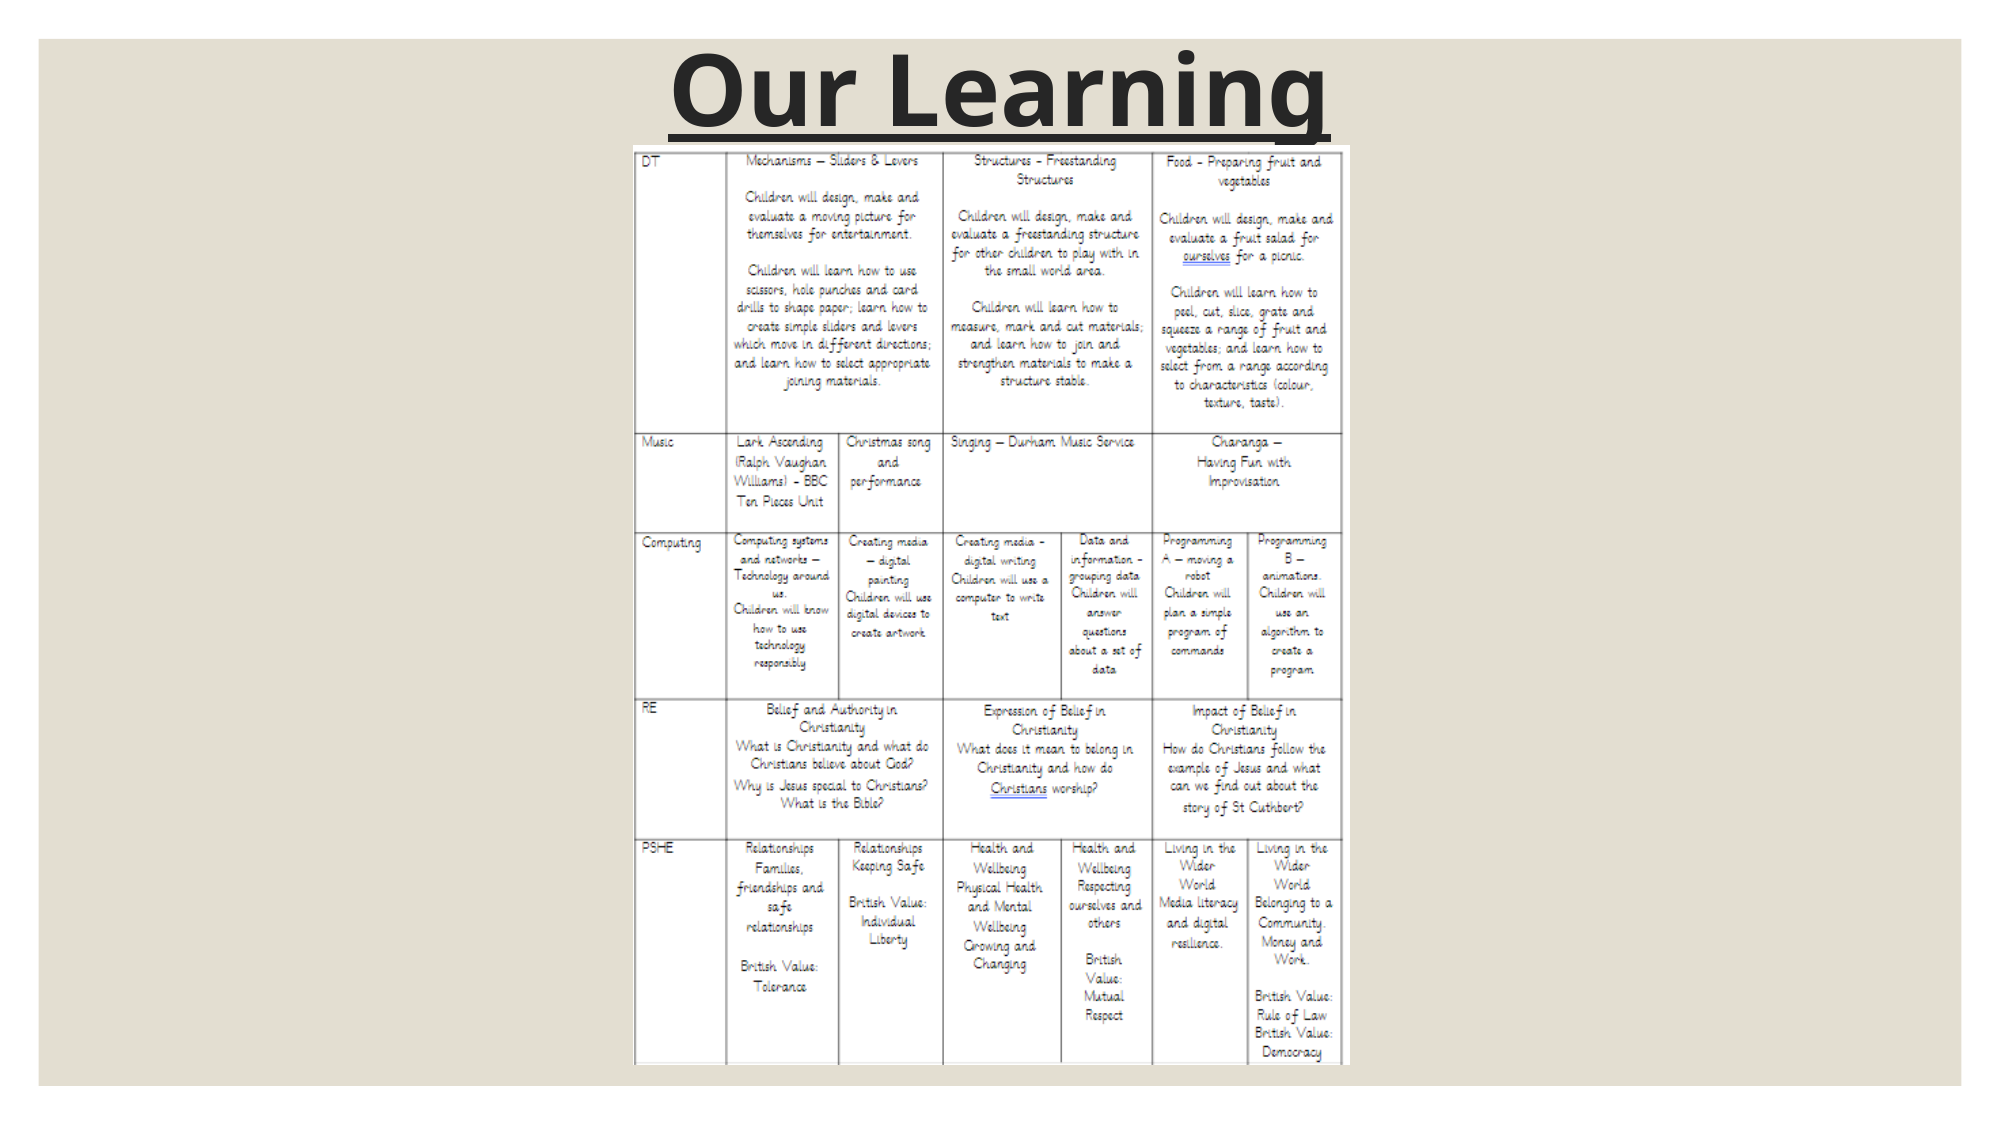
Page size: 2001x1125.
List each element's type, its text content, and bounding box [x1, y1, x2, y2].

title Our Learning [174, 16, 1825, 172]
picture [633, 145, 1350, 1065]
